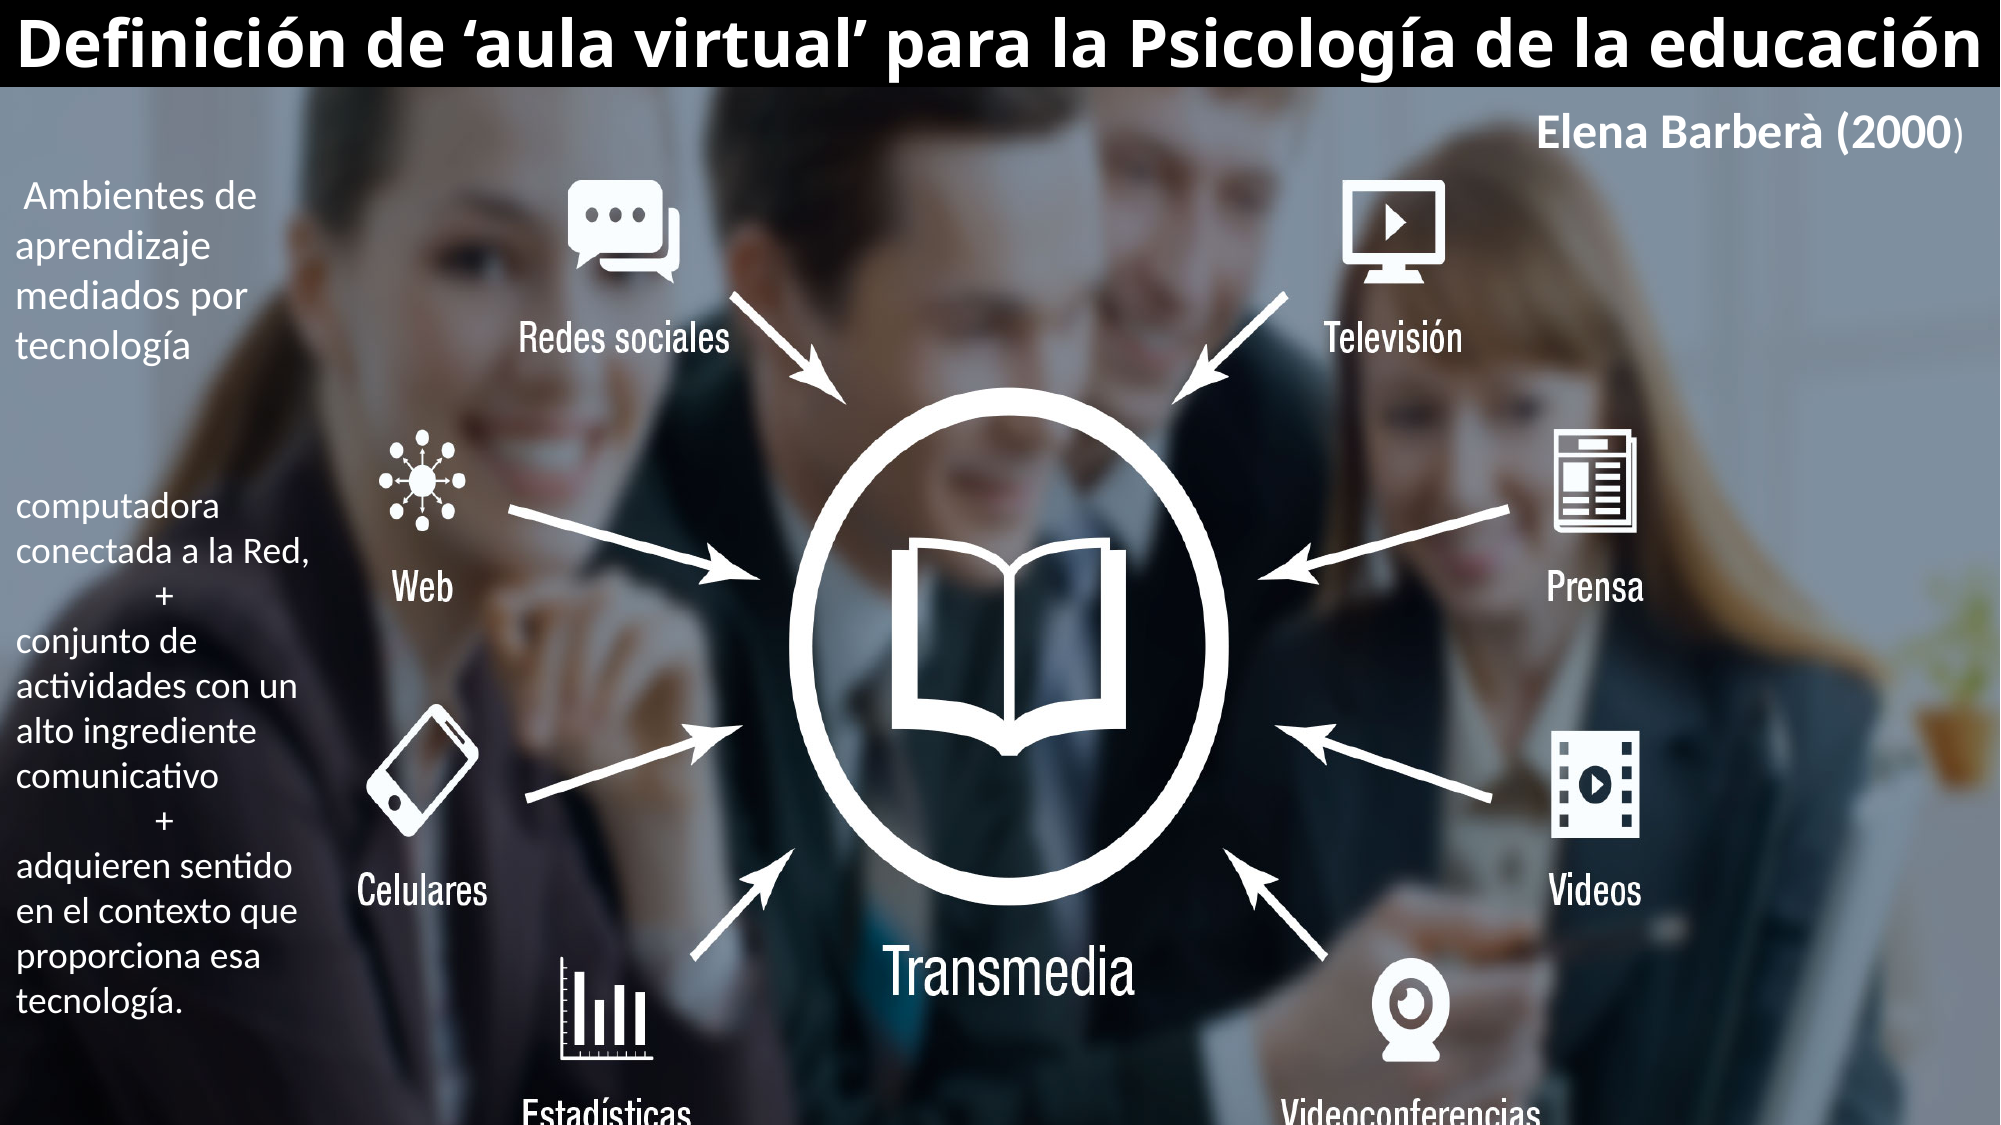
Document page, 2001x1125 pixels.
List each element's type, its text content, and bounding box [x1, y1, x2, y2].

picture [0, 87, 2000, 1125]
text_box Definición de ‘aula virtual’ para la Psicología de la educación [0, 0, 2000, 87]
text_box Elena Barberà (2000) [1459, 45, 1981, 87]
